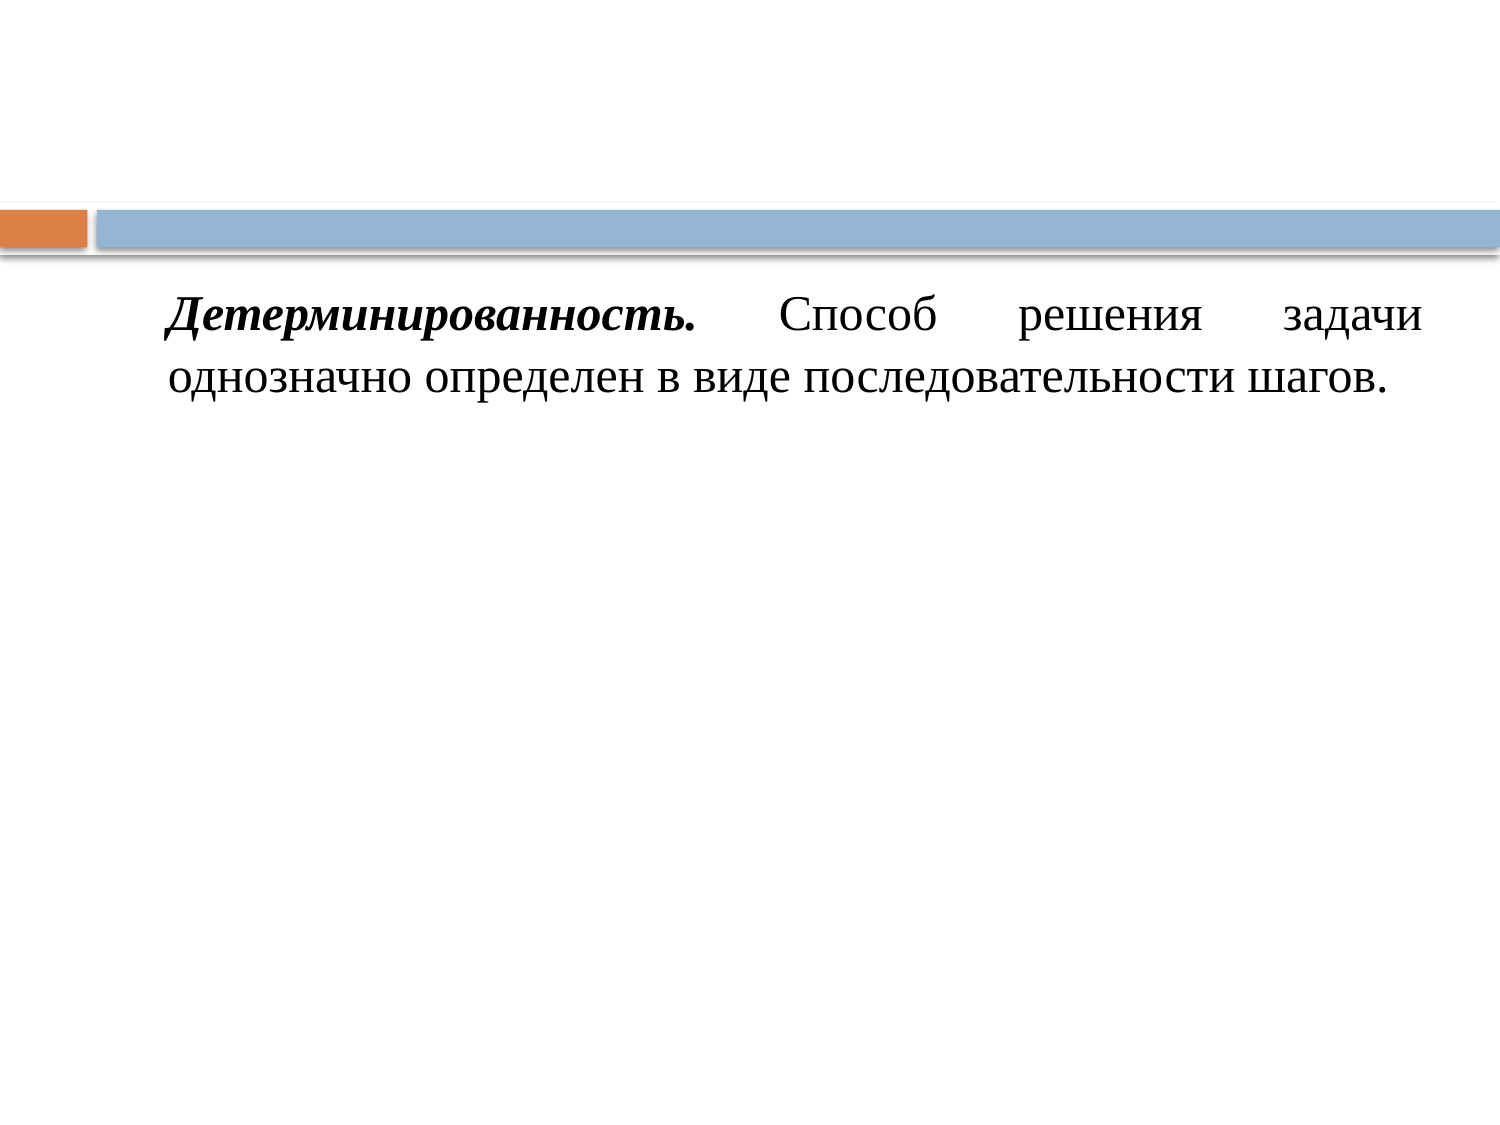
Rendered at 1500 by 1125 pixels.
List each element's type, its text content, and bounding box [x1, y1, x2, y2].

list Детерминированность. Способ решения задачи однозначно определен в виде последовательности шагов. [100, 262, 1438, 1000]
